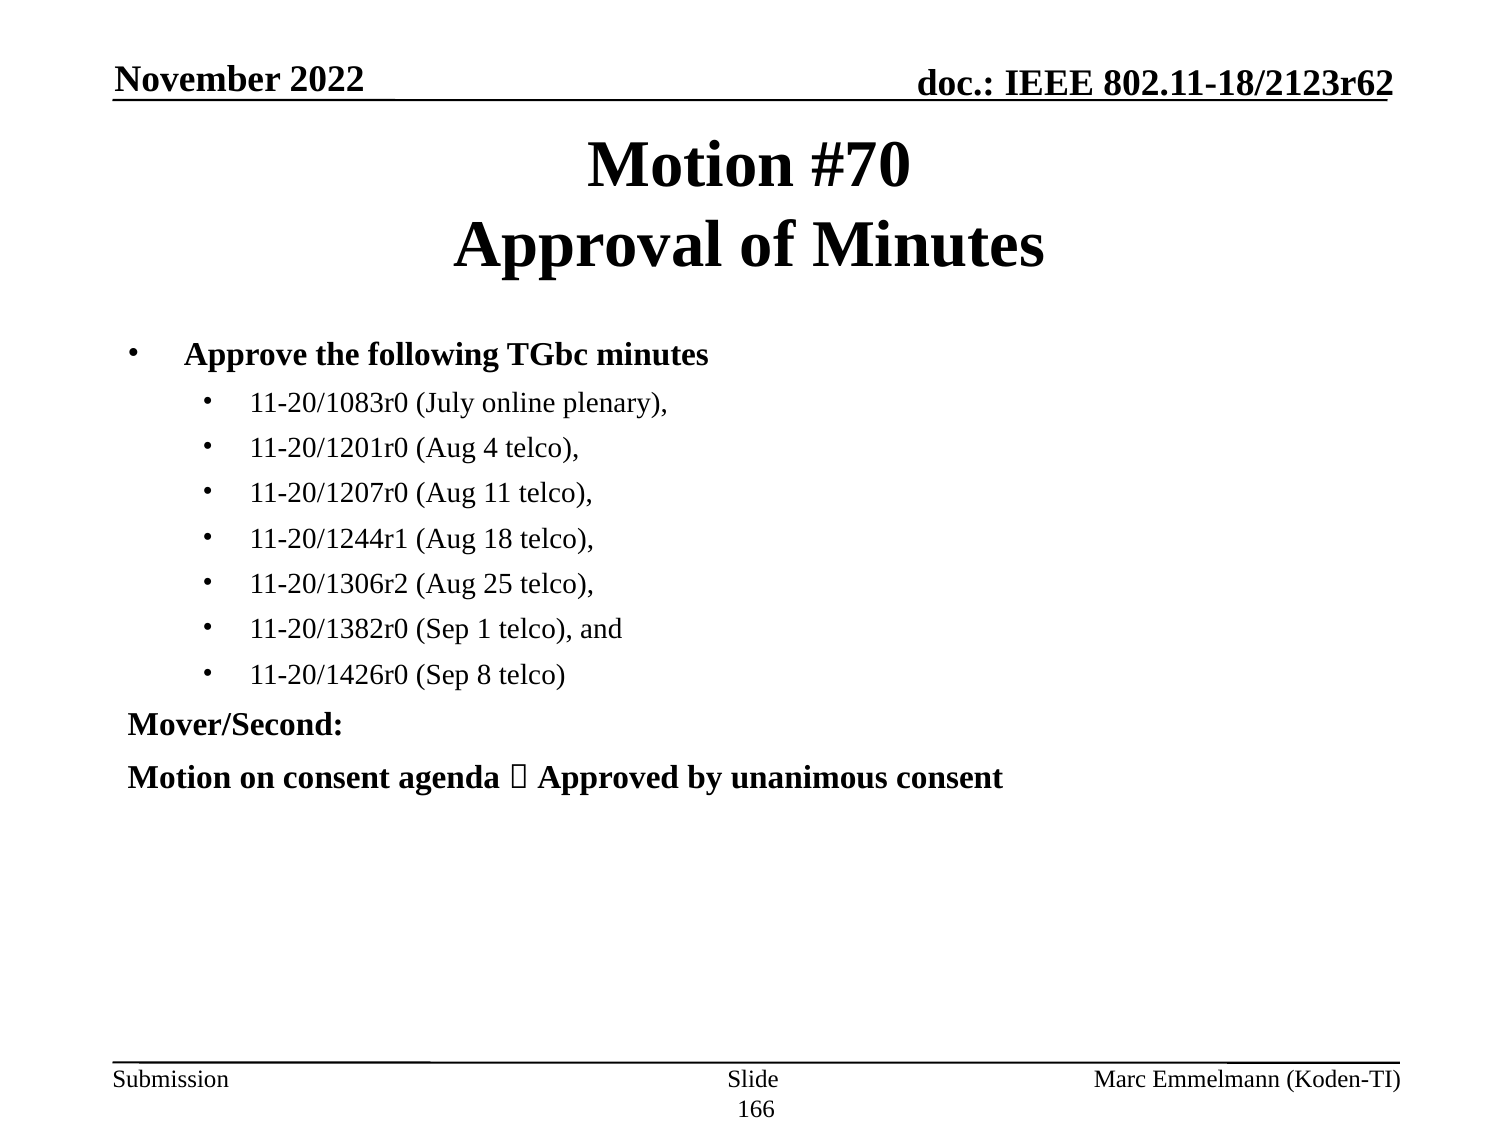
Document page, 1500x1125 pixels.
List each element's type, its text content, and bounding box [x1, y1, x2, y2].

title Motion #70 Approval of Minutes [112, 112, 1388, 288]
footer Marc Emmelmann (Koden-TI) [878, 1061, 1402, 1093]
slide_number Slide 166 [712, 1061, 800, 1123]
list Approve the following TGbc minutes 11-20/1083r0 (July online plenary), 11-20/1201r0 (Aug 4 telco), 11-20/1207r0 (Aug 11 telco), 11-20/1244r1 (Aug 18 telco), 11-20/1306r2 (Aug 25 telco), 11-20/1382r0 (Sep 1 telco), and 11-20/1426r0 (Sep 8 telco) Mover/Second: Motion on consent agenda  Approved by unanimous consent [112, 324, 1388, 1000]
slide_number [114, 54, 423, 100]
